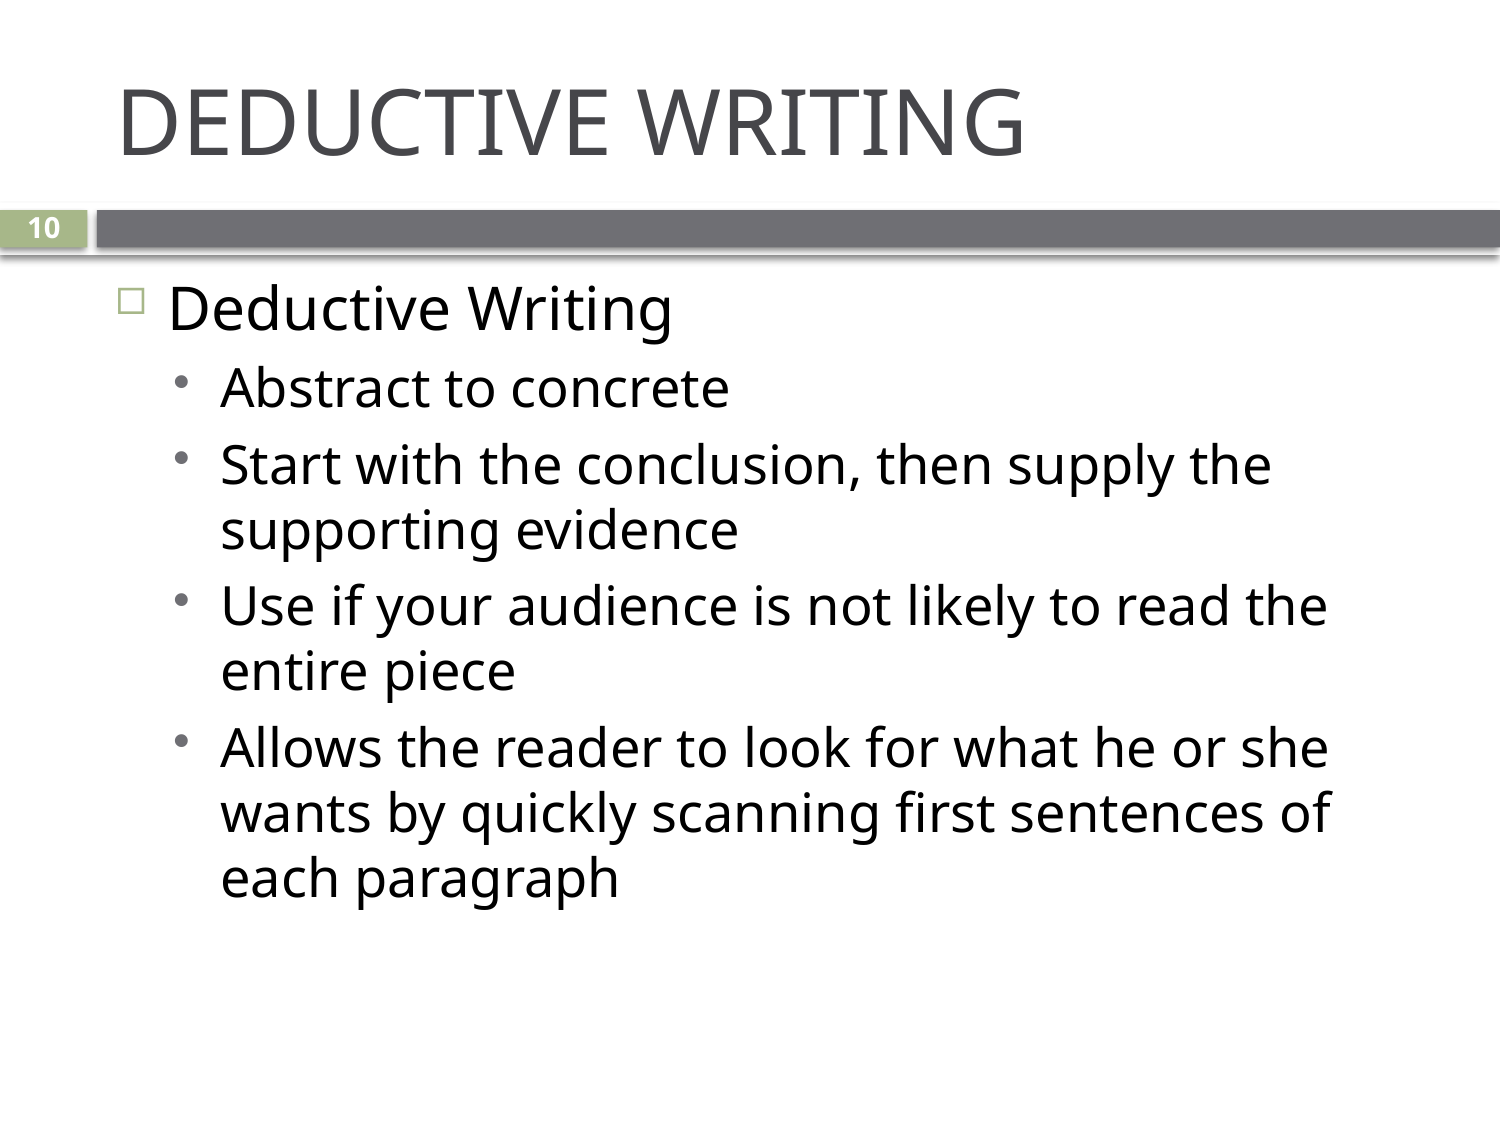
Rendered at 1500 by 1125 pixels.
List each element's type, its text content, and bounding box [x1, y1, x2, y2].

slide_number 10 [0, 208, 88, 249]
list Deductive Writing Abstract to concrete Start with the conclusion, then supply the supporting evidence Use if your audience is not likely to read the entire piece Allows the reader to look for what he or she wants by quickly scanning first sentences of each paragraph [100, 262, 1438, 1000]
title DEDUCTIVE WRITING [100, 37, 1438, 200]
